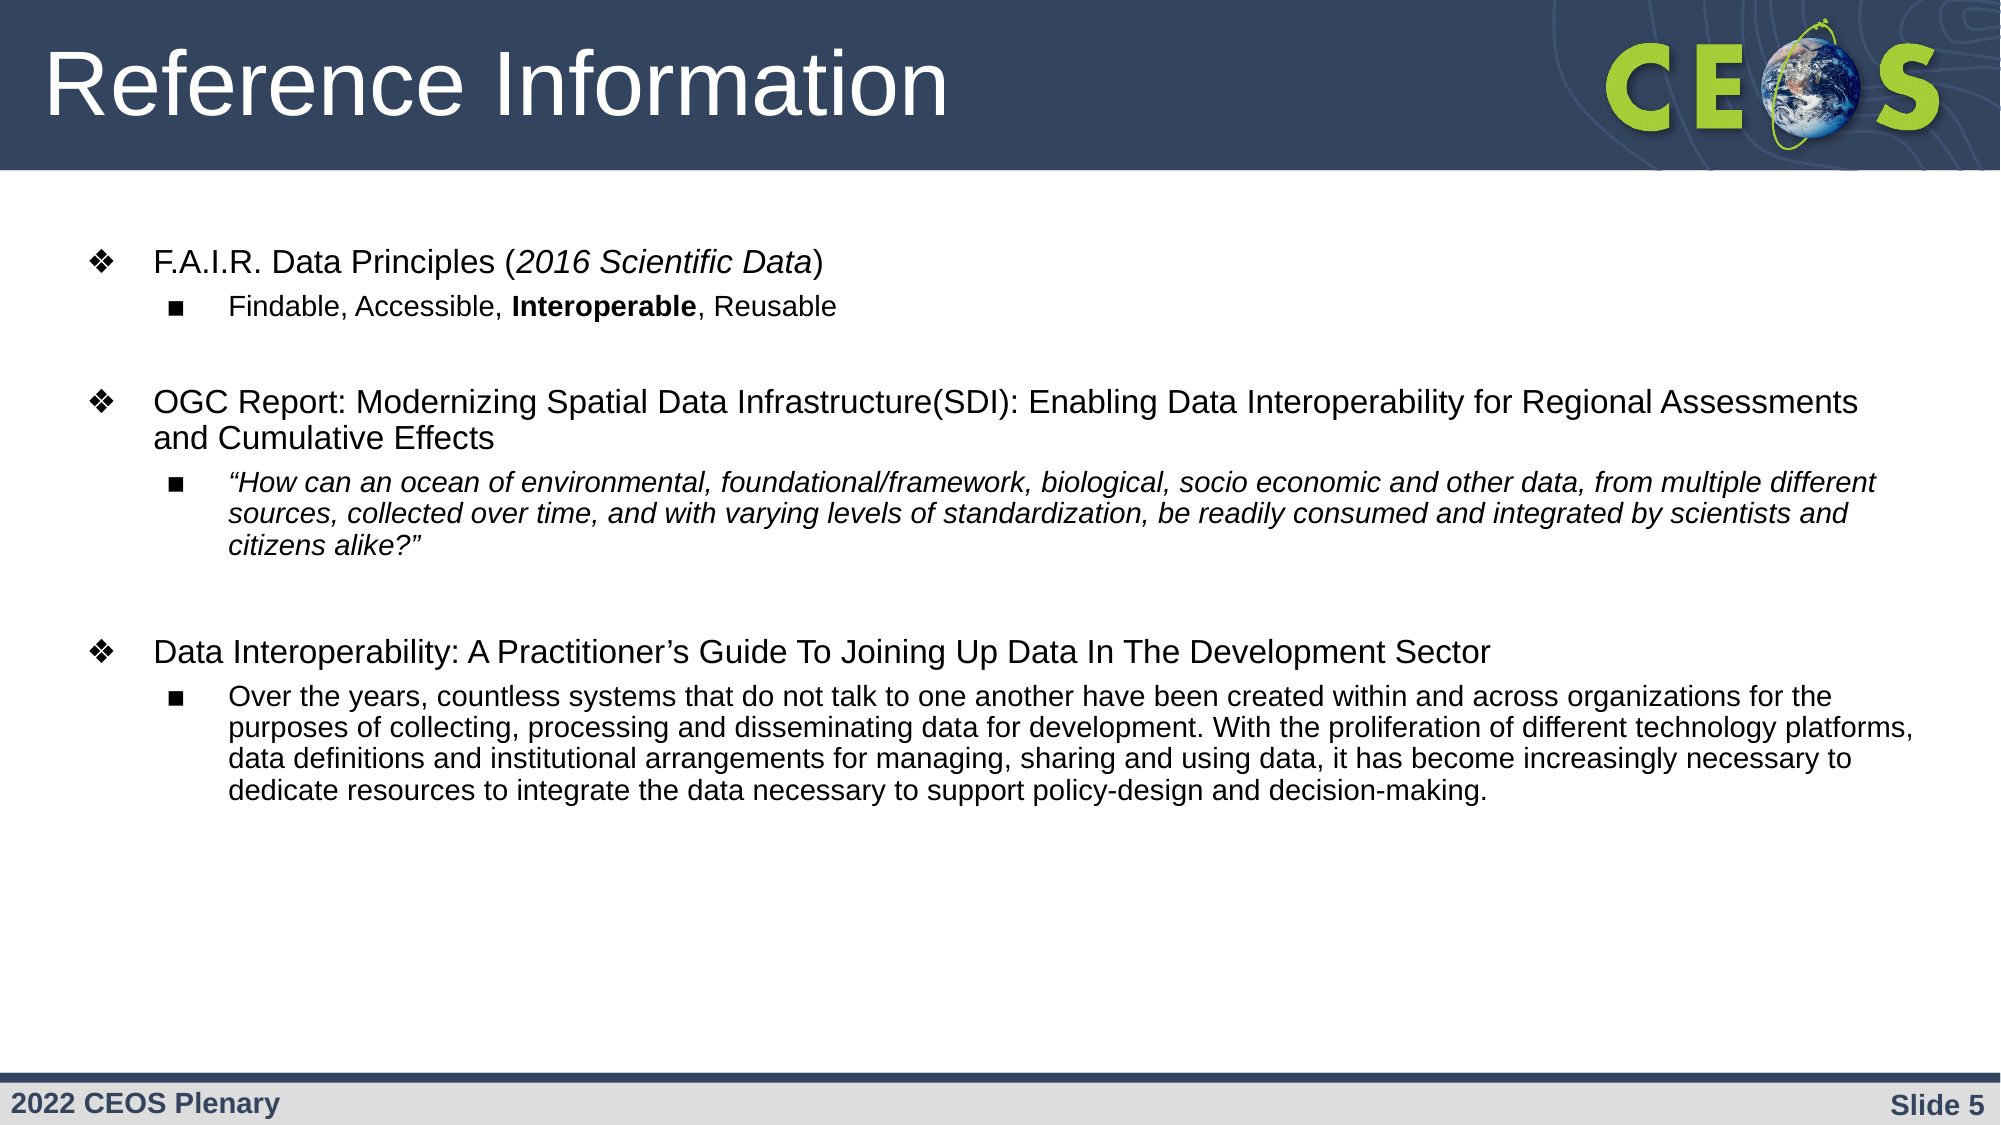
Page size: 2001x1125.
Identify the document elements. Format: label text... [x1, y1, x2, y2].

list F.A.I.R. Data Principles (2016 Scientific Data) Findable, Accessible, Interoperable, Reusable OGC Report: Modernizing Spatial Data Infrastructure(SDI): Enabling Data Interoperability for Regional Assessments and Cumulative Effects “How can an ocean of environmental, foundational/framework, biological, socio economic and other data, from multiple different sources, collected over time, and with varying levels of standardization, be readily consumed and integrated by scientists and citizens alike?” Data Interoperability: A Practitioner’s Guide To Joining Up Data In The Development Sector Over the years, countless systems that do not talk to one another have been created within and across organizations for the purposes of collecting, processing and disseminating data for development. With the proliferation of different technology platforms, data definitions and institutional arrangements for managing, sharing and using data, it has become increasingly necessary to dedicate resources to integrate the data necessary to support policy-design and decision-making. [63, 237, 1940, 1021]
picture [1606, 18, 1939, 150]
title Reference Information [28, 28, 1569, 157]
